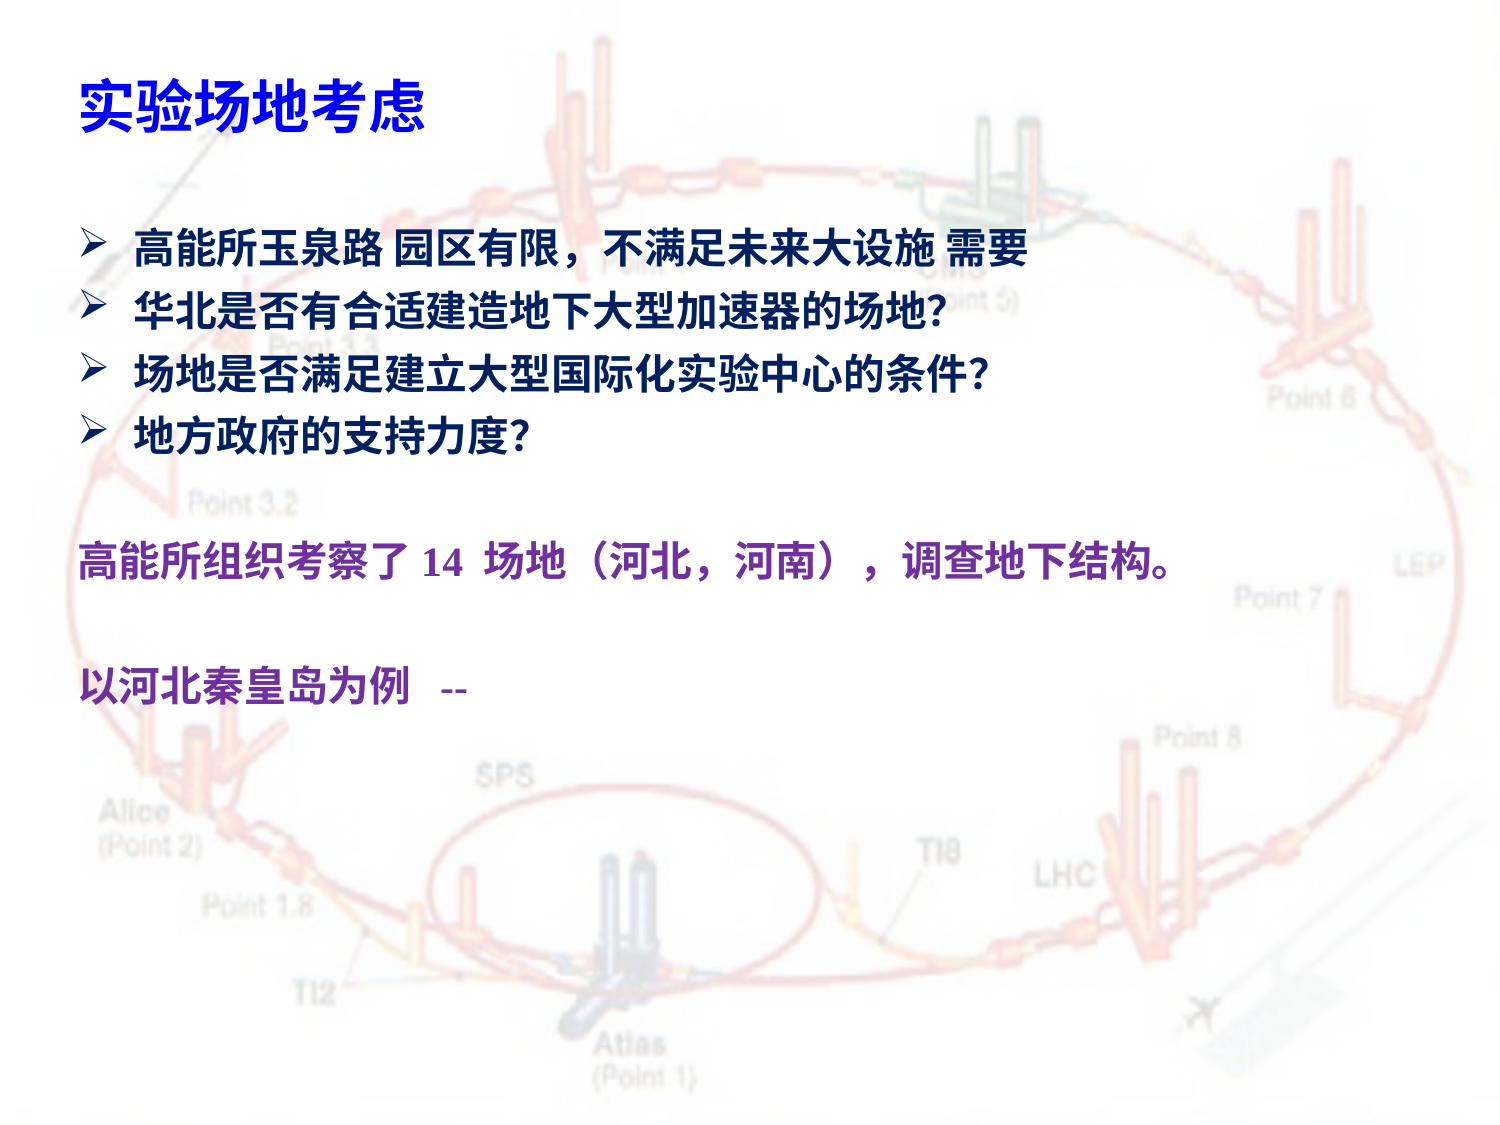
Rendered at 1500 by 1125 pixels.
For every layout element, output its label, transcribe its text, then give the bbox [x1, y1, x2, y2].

text_box 实验场地考虑 高能所玉泉路 园区有限，不满足未来大设施 需要 华北是否有合适建造地下大型加速器的场地？ 场地是否满足建立大型国际化实验中心的条件？ 地方政府的支持力度？ 高能所组织考察了14 场地（河北，河南），调查地下结构。 以河北秦皇岛为例 -- [62, 62, 1450, 781]
